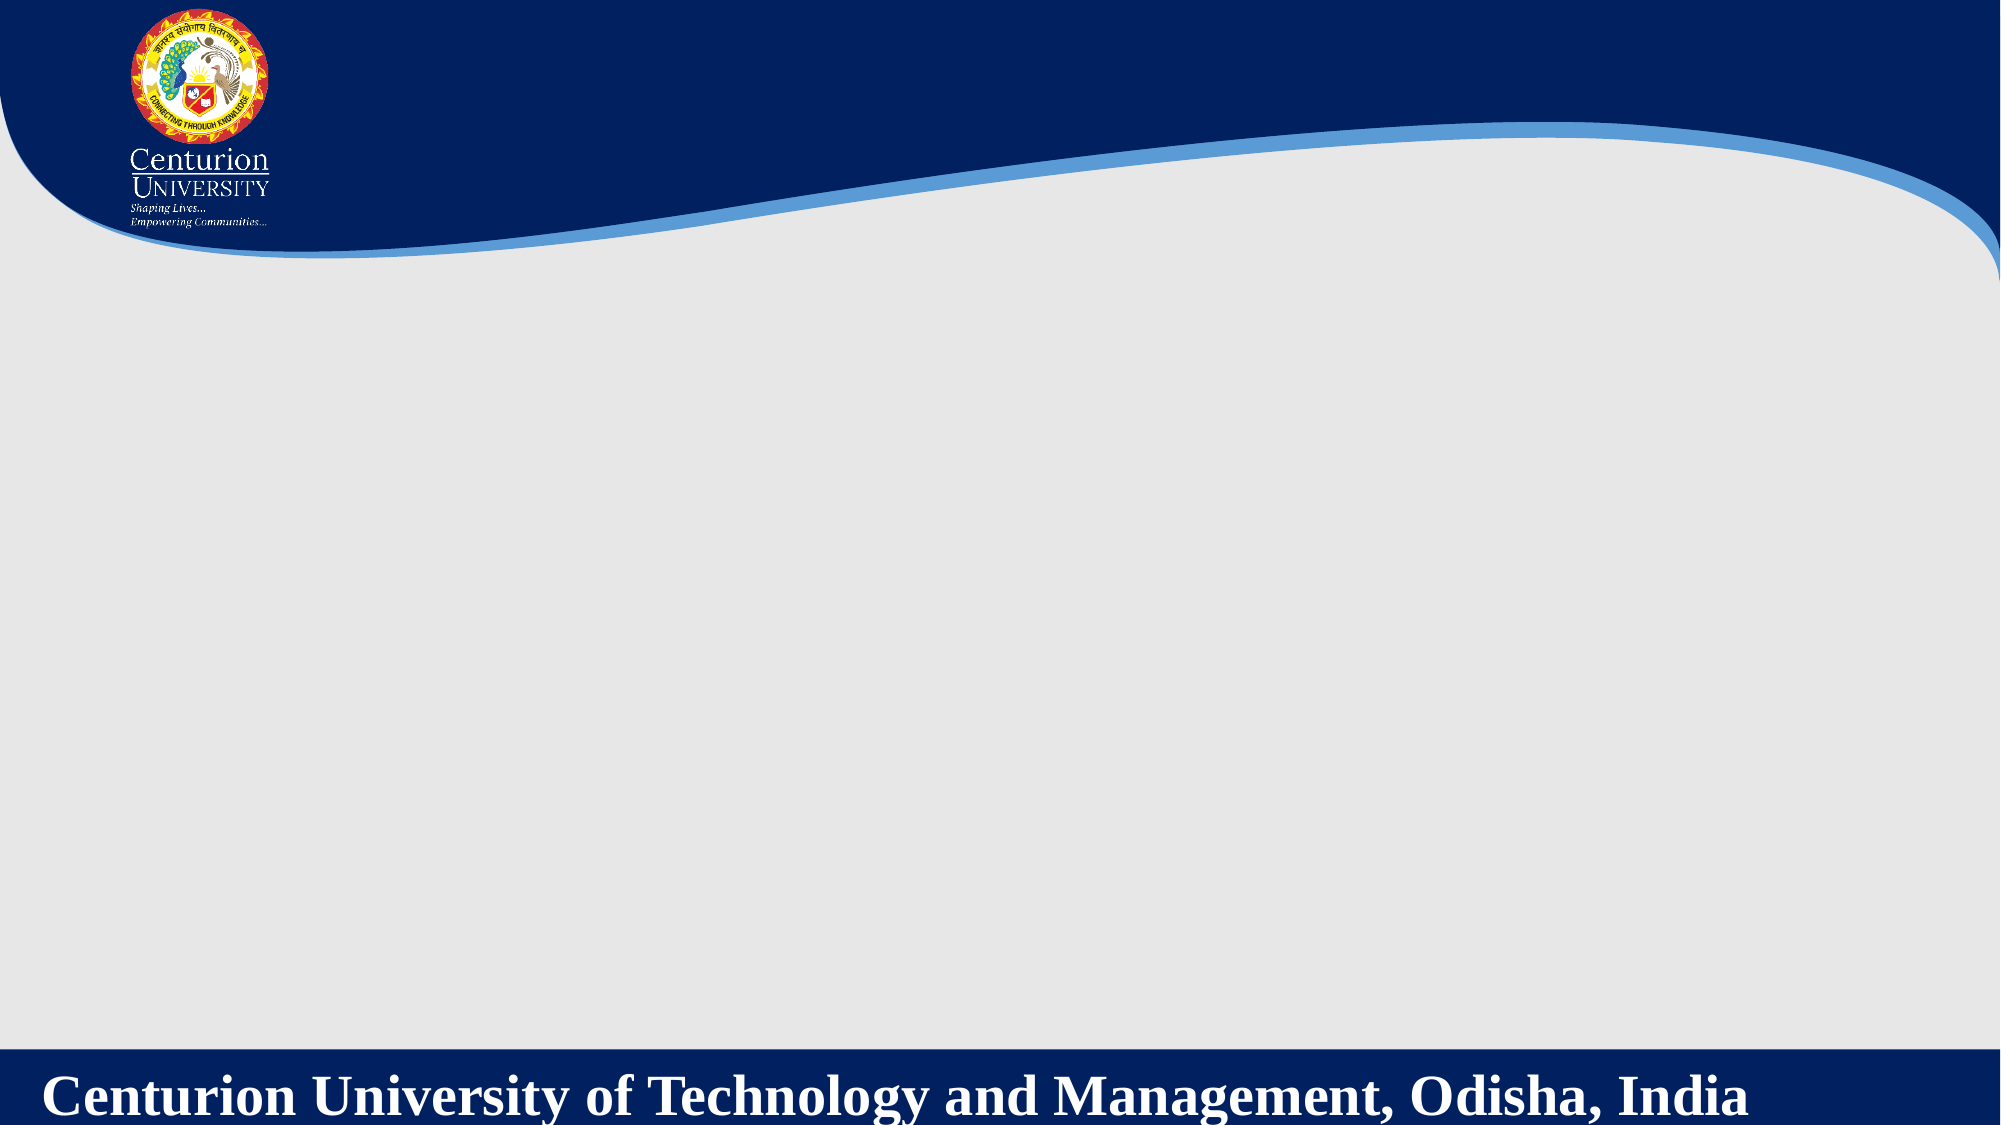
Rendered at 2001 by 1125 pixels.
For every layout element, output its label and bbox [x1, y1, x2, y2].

picture [126, 5, 272, 231]
